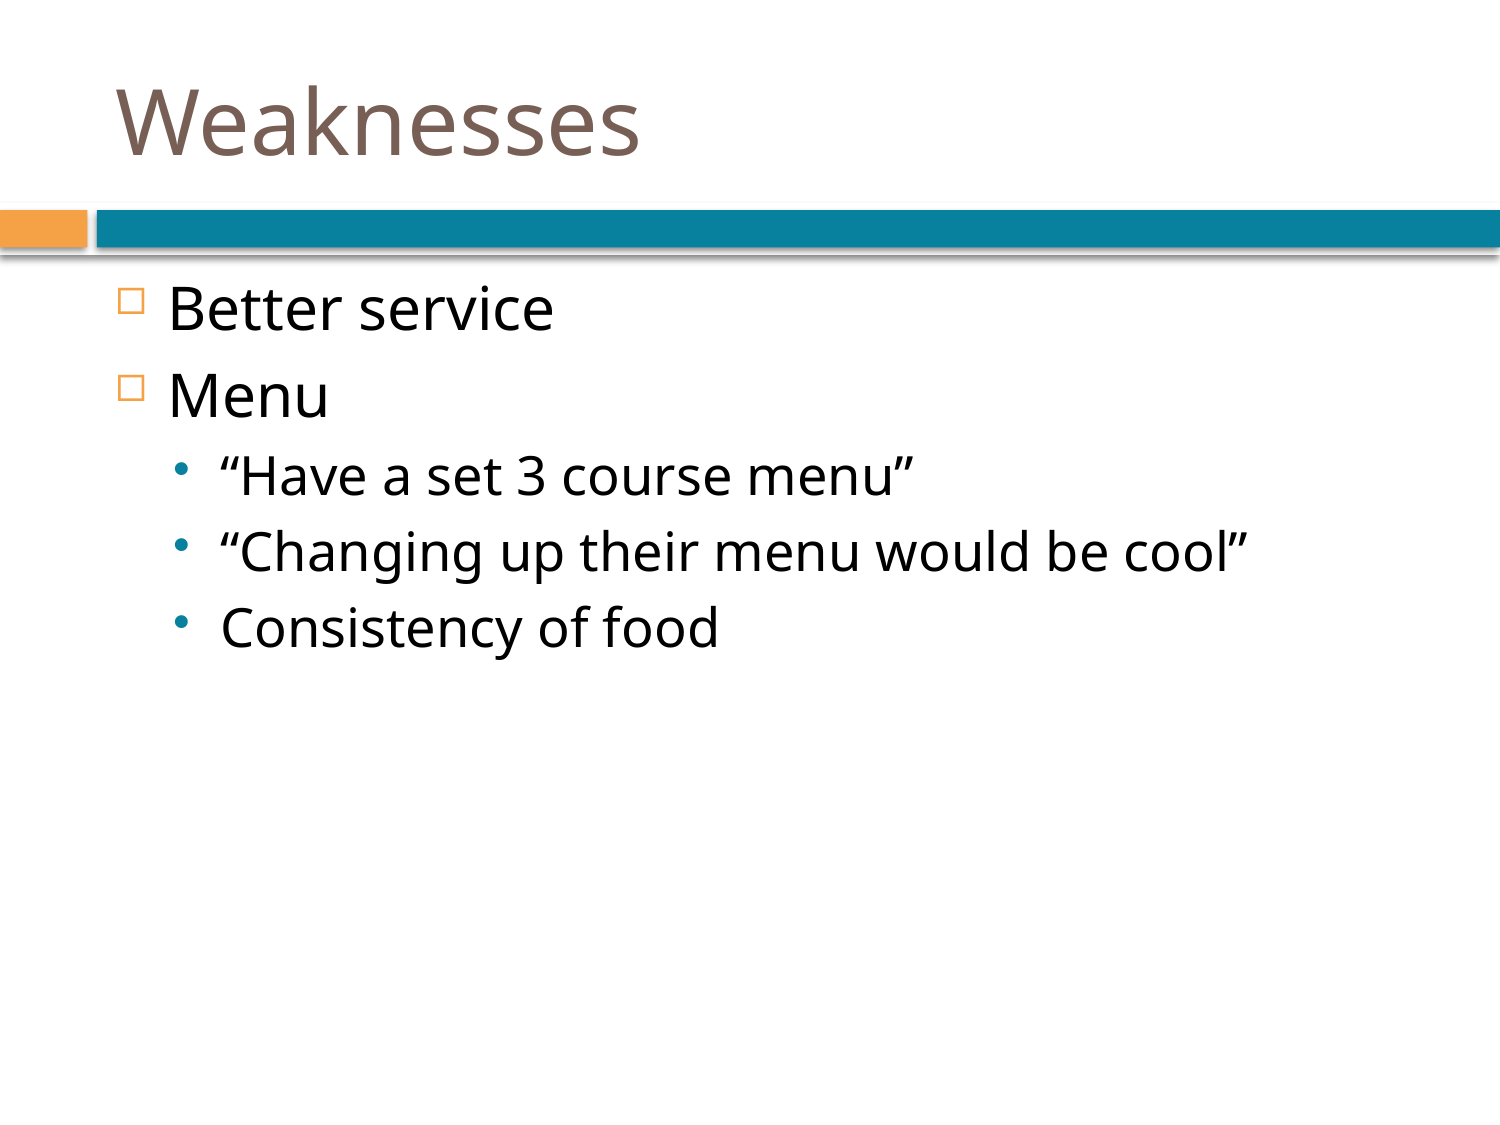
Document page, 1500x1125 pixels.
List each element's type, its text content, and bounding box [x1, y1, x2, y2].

list Better service Menu “Have a set 3 course menu” “Changing up their menu would be cool” Consistency of food [100, 262, 1438, 1000]
title Weaknesses [100, 37, 1438, 200]
